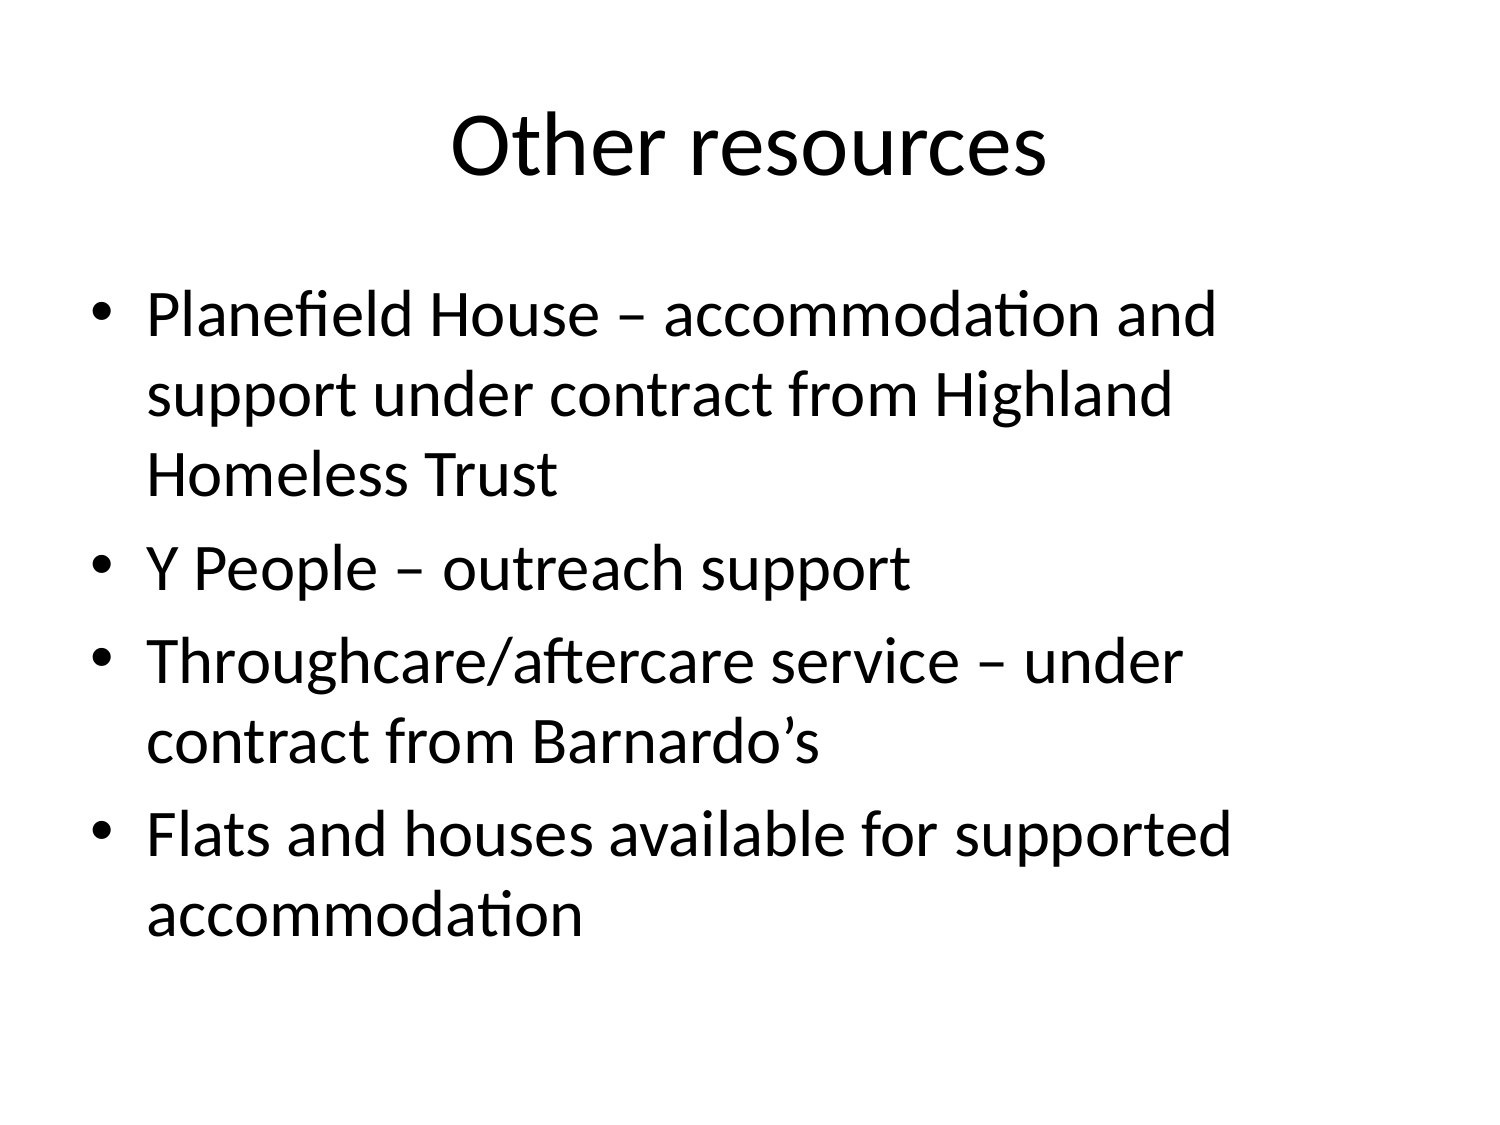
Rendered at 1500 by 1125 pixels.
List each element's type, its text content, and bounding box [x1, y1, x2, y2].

title Other resources [75, 45, 1425, 233]
list Planefield House – accommodation and support under contract from Highland Homeless Trust Y People – outreach support Throughcare/aftercare service – under contract from Barnardo’s Flats and houses available for supported accommodation [75, 262, 1425, 1005]
